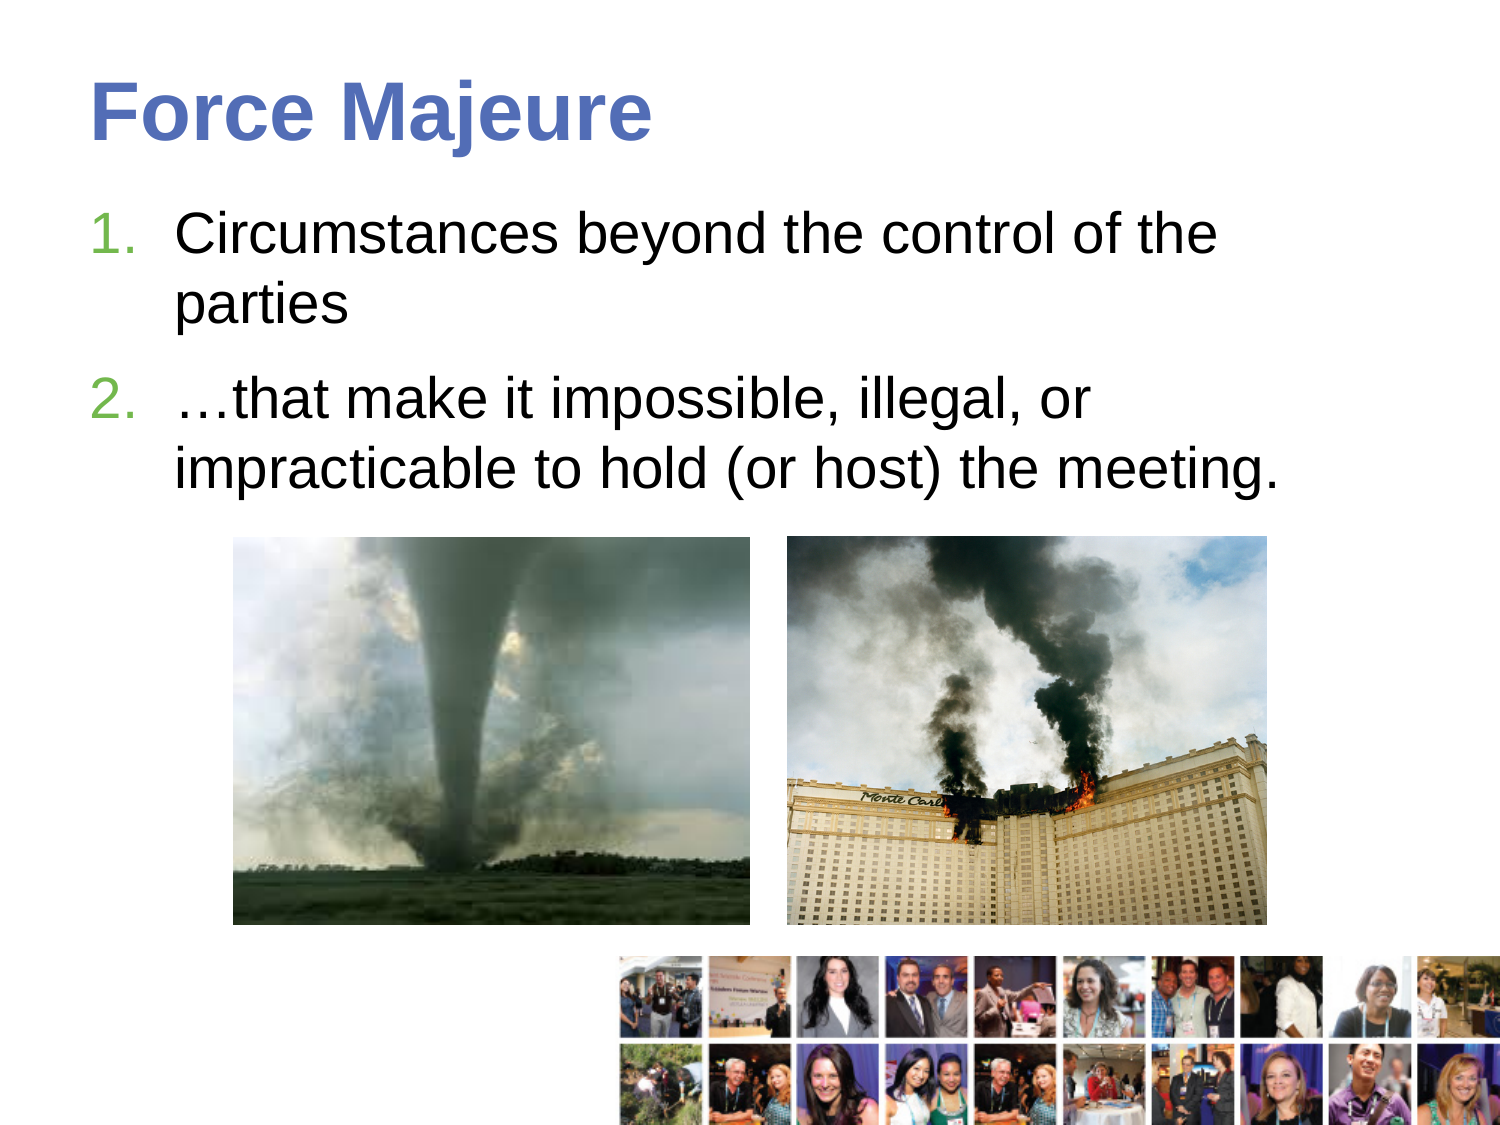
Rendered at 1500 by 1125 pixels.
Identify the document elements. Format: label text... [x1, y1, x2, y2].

picture [232, 537, 751, 926]
list Circumstances beyond the control of the parties …that make it impossible, illegal, or impracticable to hold (or host) the meeting. [75, 187, 1425, 925]
title Force Majeure [75, 50, 1425, 163]
picture [787, 536, 1267, 926]
picture [615, 956, 1500, 1125]
